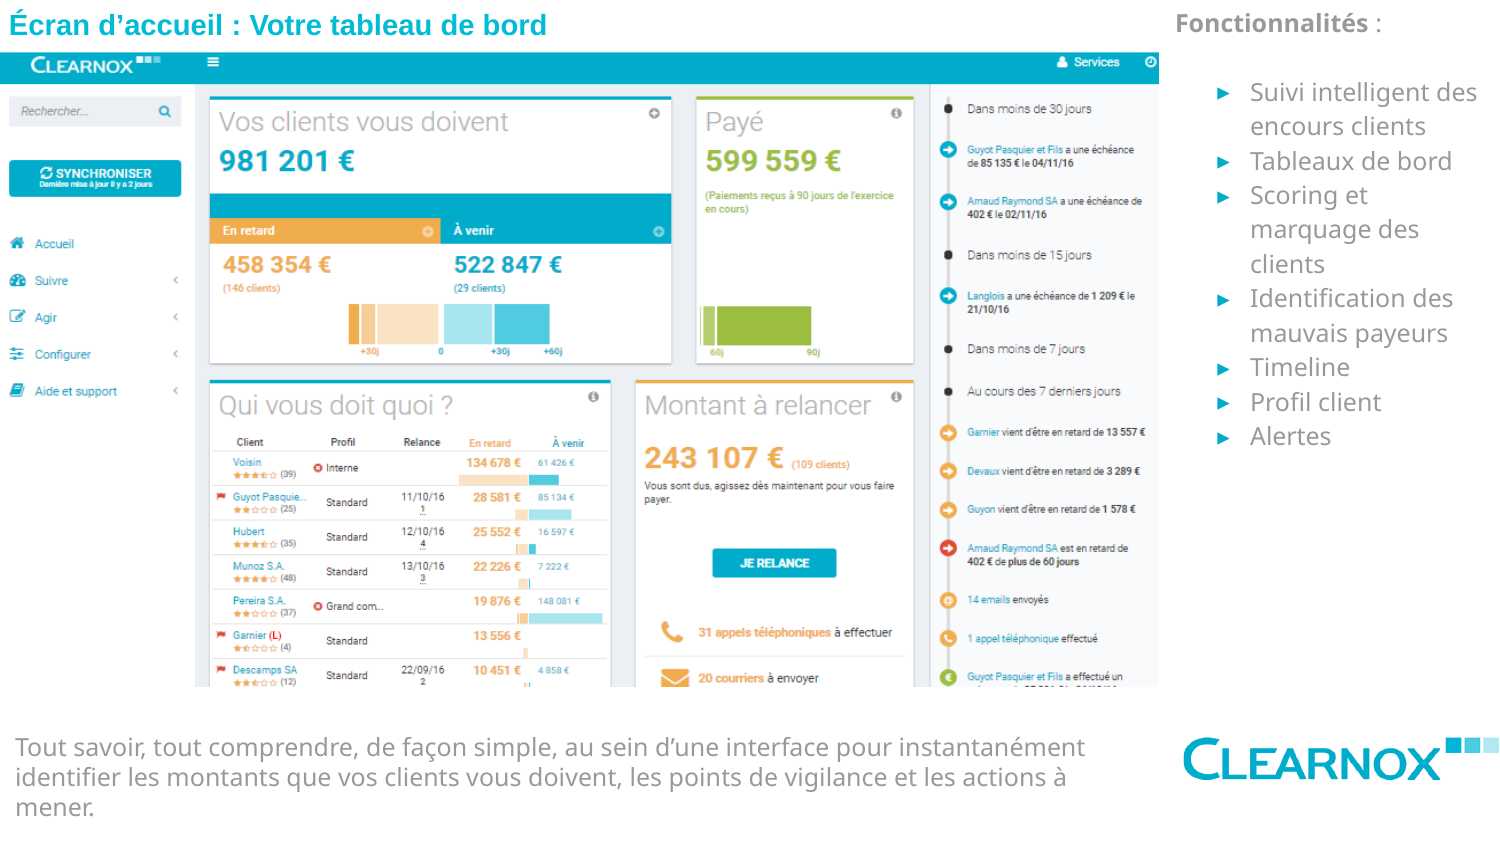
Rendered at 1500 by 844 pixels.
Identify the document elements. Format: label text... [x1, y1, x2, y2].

text_box Fonctionnalités : Suivi intelligent des encours clients Tableaux de bord Scoring et marquage des clients Identification des mauvais payeurs Timeline Profil client Alertes [1159, 0, 1500, 687]
text_box Écran d’accueil : Votre tableau de bord [0, 0, 1159, 44]
picture [0, 44, 1159, 687]
picture [1181, 708, 1500, 810]
text_box Tout savoir, tout comprendre, de façon simple, au sein d’une interface pour instantanément identifier les montants que vos clients vous doivent, les points de vigilance et les actions à mener. [0, 693, 1159, 844]
